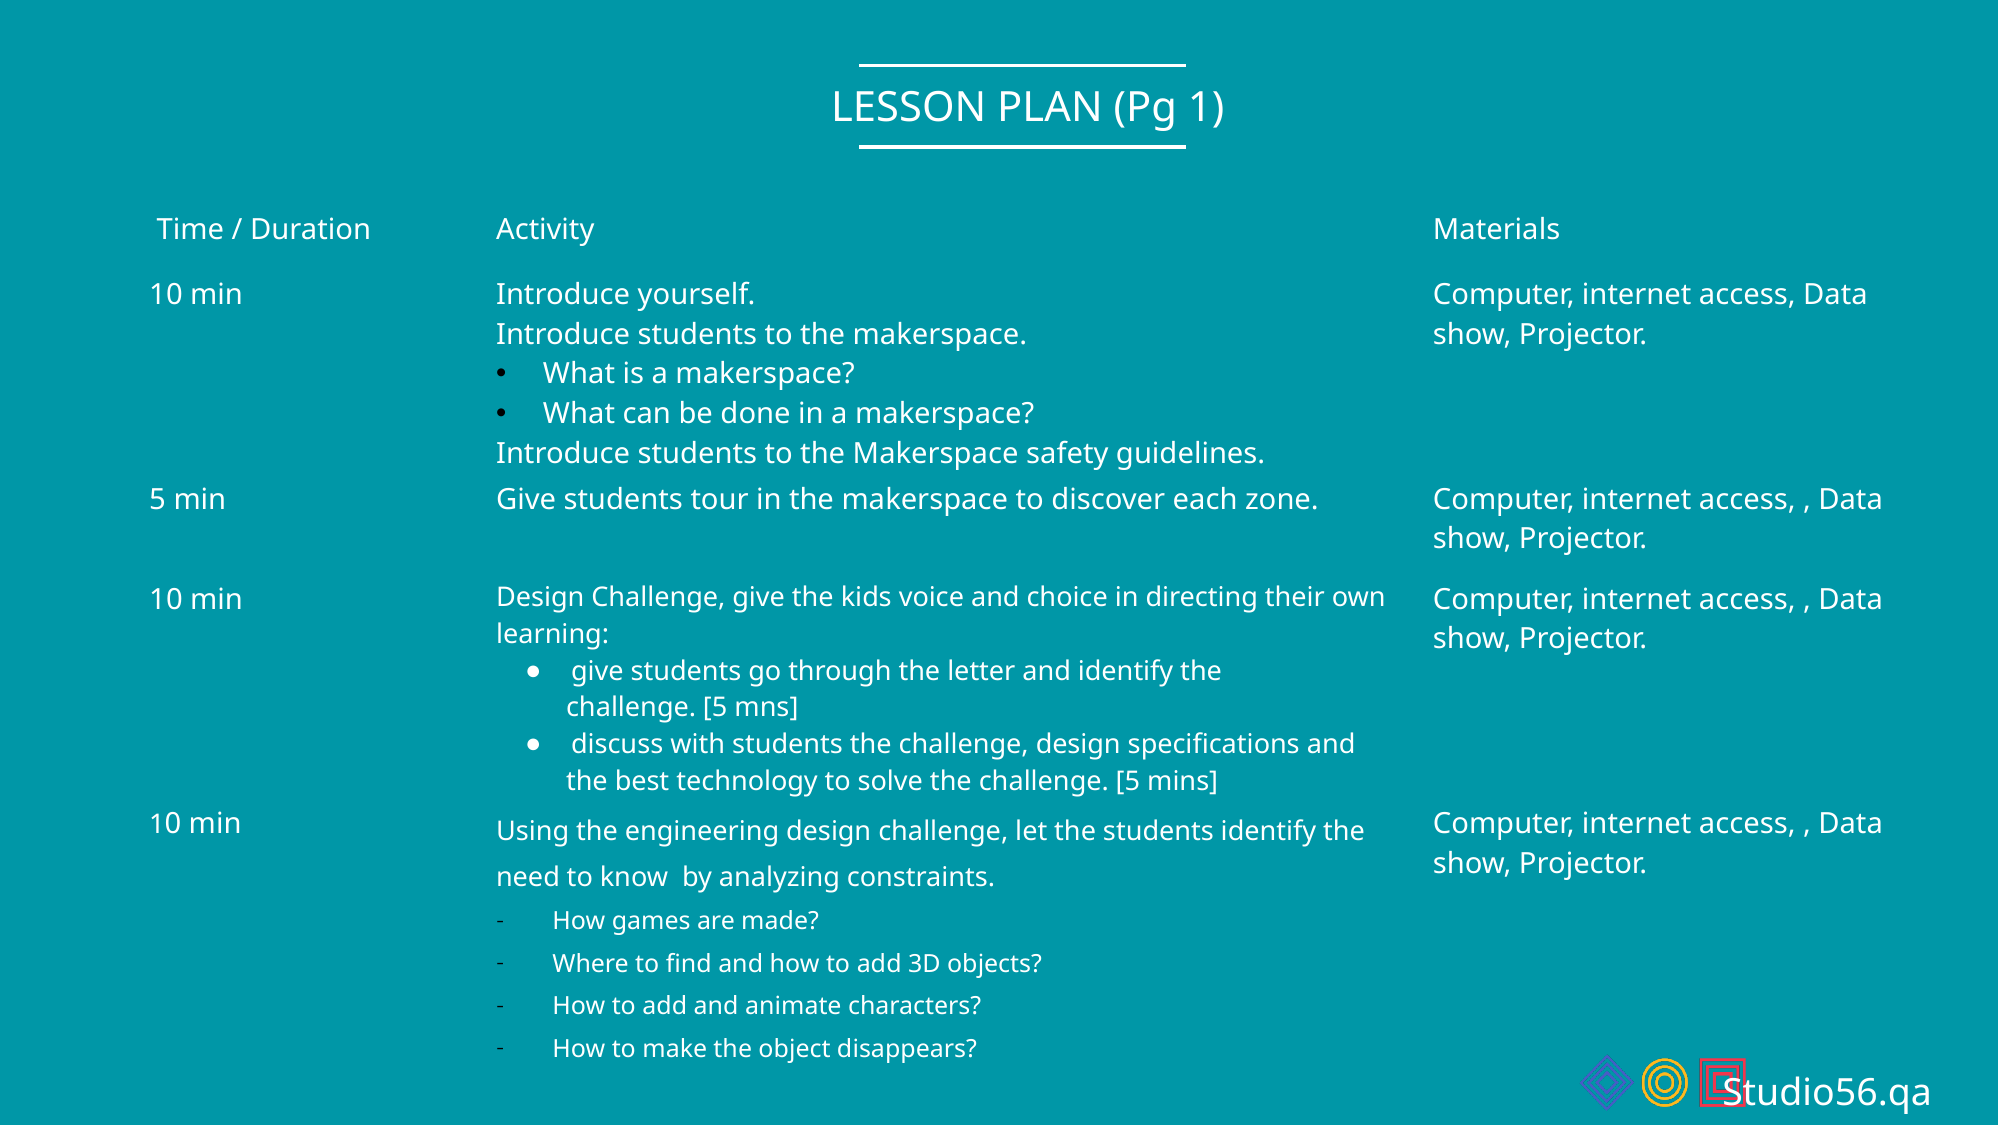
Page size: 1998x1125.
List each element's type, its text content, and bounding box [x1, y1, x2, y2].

table_cell Give students tour in the makerspace to discover each zone. [481, 463, 1418, 563]
table_cell Design Challenge, give the kids voice and choice in directing their own learning: give students go through the letter and identify the challenge. [5 mns] discuss with students the challenge, design specifications and the best technology to solve the challenge. [5 mins] [481, 563, 1418, 788]
table_cell 5 min [134, 463, 481, 563]
table_cell Introduce yourself. Introduce students to the makerspace. What is a makerspace? What can be done in a makerspace? Introduce students to the Makerspace safety guidelines. [481, 258, 1418, 463]
table_cell Computer, internet access, Data show, Projector. [1418, 258, 1905, 463]
table_header Activity [481, 193, 1418, 258]
table_cell 10 min [134, 563, 481, 788]
table_cell Using the engineering design challenge, let the students identify the need to know by analyzing constraints. How games are made? Where to find and how to add 3D objects? How to add and animate characters? How to make the object disappears? [481, 788, 1418, 1049]
table_cell Computer, internet access, , Data show, Projector. [1418, 563, 1905, 788]
table_cell 10 min [134, 258, 481, 463]
table_cell Computer, internet access, , Data show, Projector. [1418, 463, 1905, 563]
text_box LESSON PLAN (Pg 1) [635, 59, 1410, 154]
text_box Studio56.qa [1747, 1060, 1940, 1121]
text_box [858, 65, 1187, 148]
table_cell 10 min [134, 788, 481, 1048]
picture [1577, 1051, 1750, 1113]
table_header Materials [1418, 193, 1905, 258]
table_header Time / Duration [134, 193, 481, 258]
table_cell Computer, internet access, , Data show, Projector. [1418, 788, 1905, 1048]
